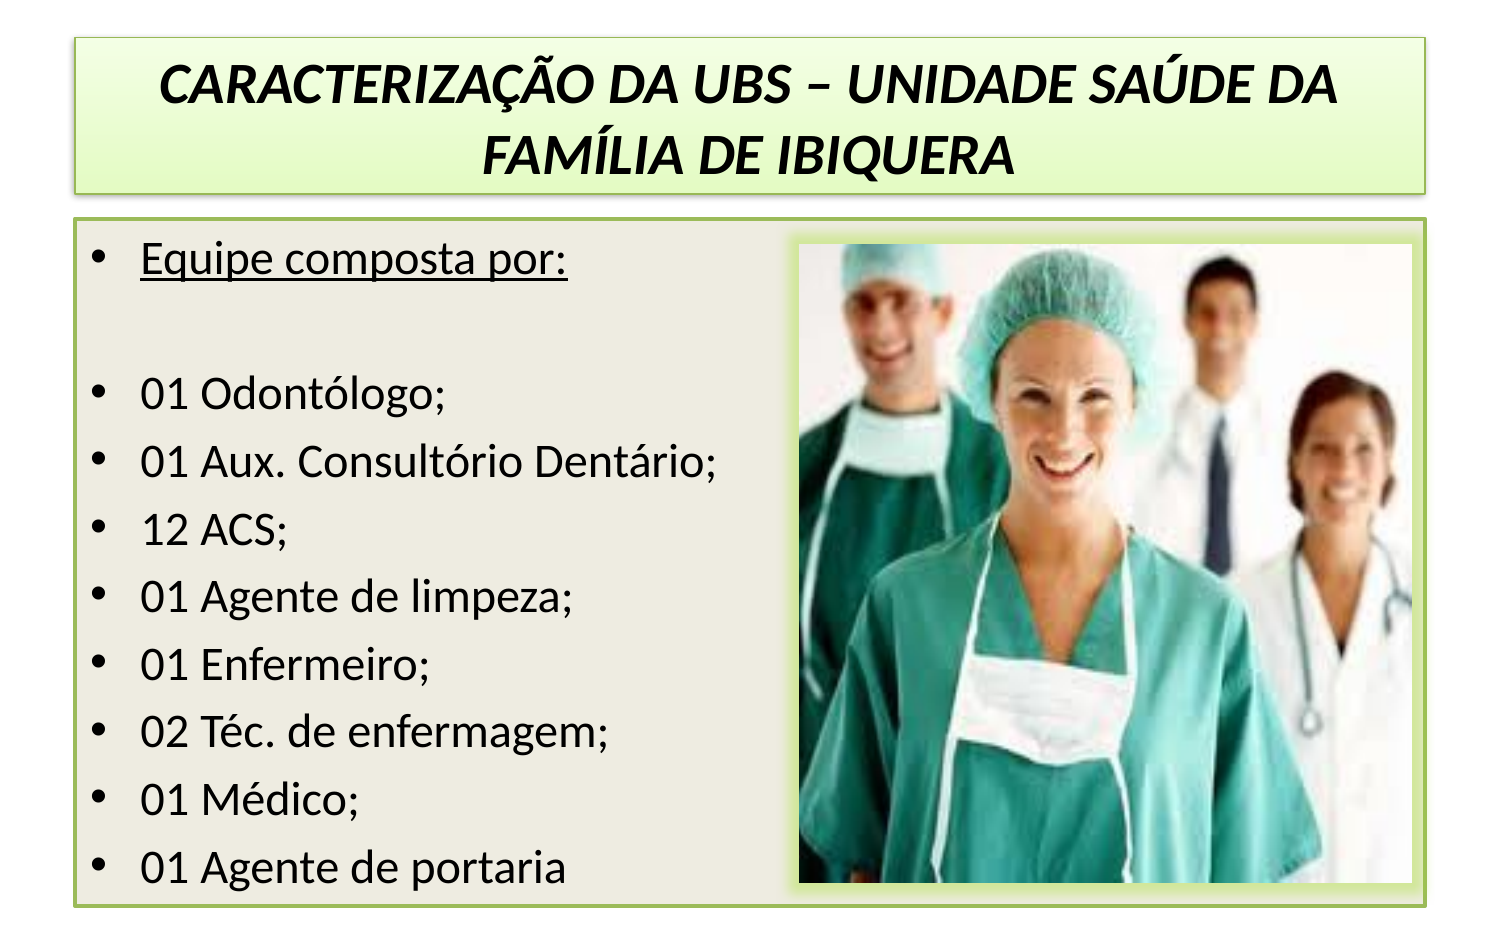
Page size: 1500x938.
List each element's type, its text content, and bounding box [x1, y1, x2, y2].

picture [799, 244, 1412, 883]
title CARACTERIZAÇÃO DA UBS – UNIDADE SAÚDE DA FAMÍLIA DE IBIQUERA [74, 37, 1426, 195]
list Equipe composta por: 01 Odontólogo; 01 Aux. Consultório Dentário; 12 ACS; 01 Agente de limpeza; 01 Enfermeiro; 02 Téc. de enfermagem; 01 Médico; 01 Agente de portaria [73, 217, 1427, 908]
